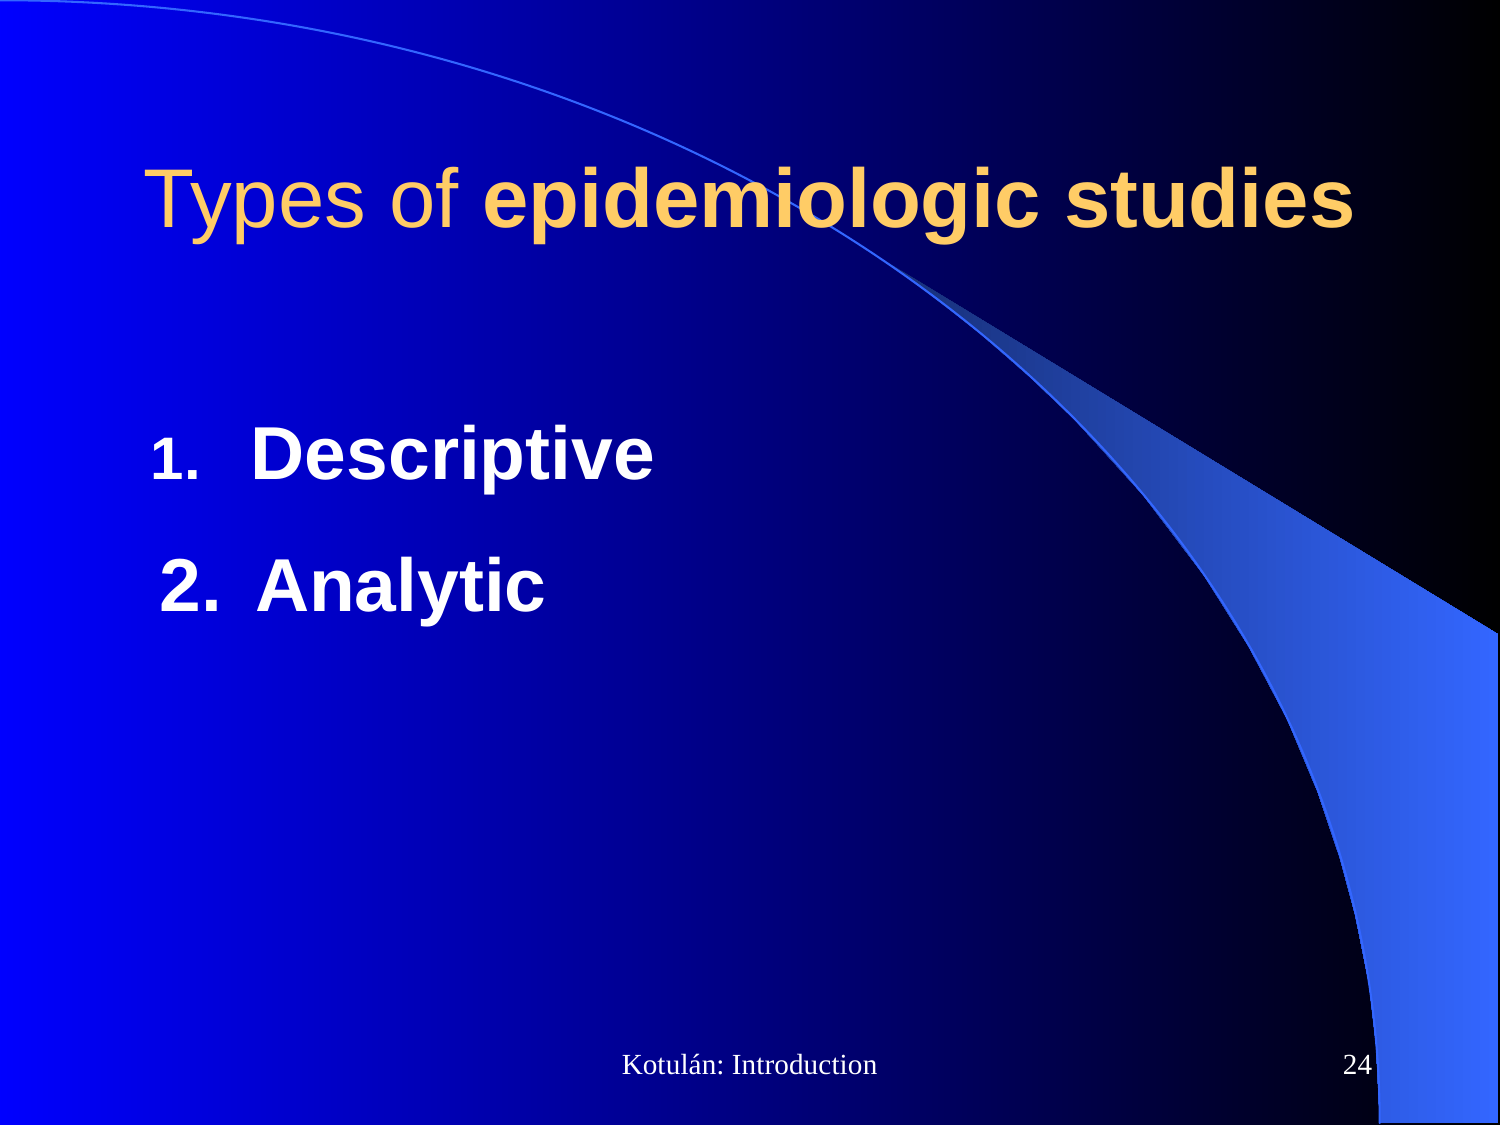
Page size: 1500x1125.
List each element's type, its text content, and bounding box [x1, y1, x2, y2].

text_box Analytic [144, 529, 562, 634]
title Types of epidemiologic studies [112, 99, 1388, 288]
list Descriptive [135, 397, 1436, 529]
slide_number 24 [1074, 1025, 1388, 1100]
footer Kotulán: Introduction [512, 1025, 988, 1100]
